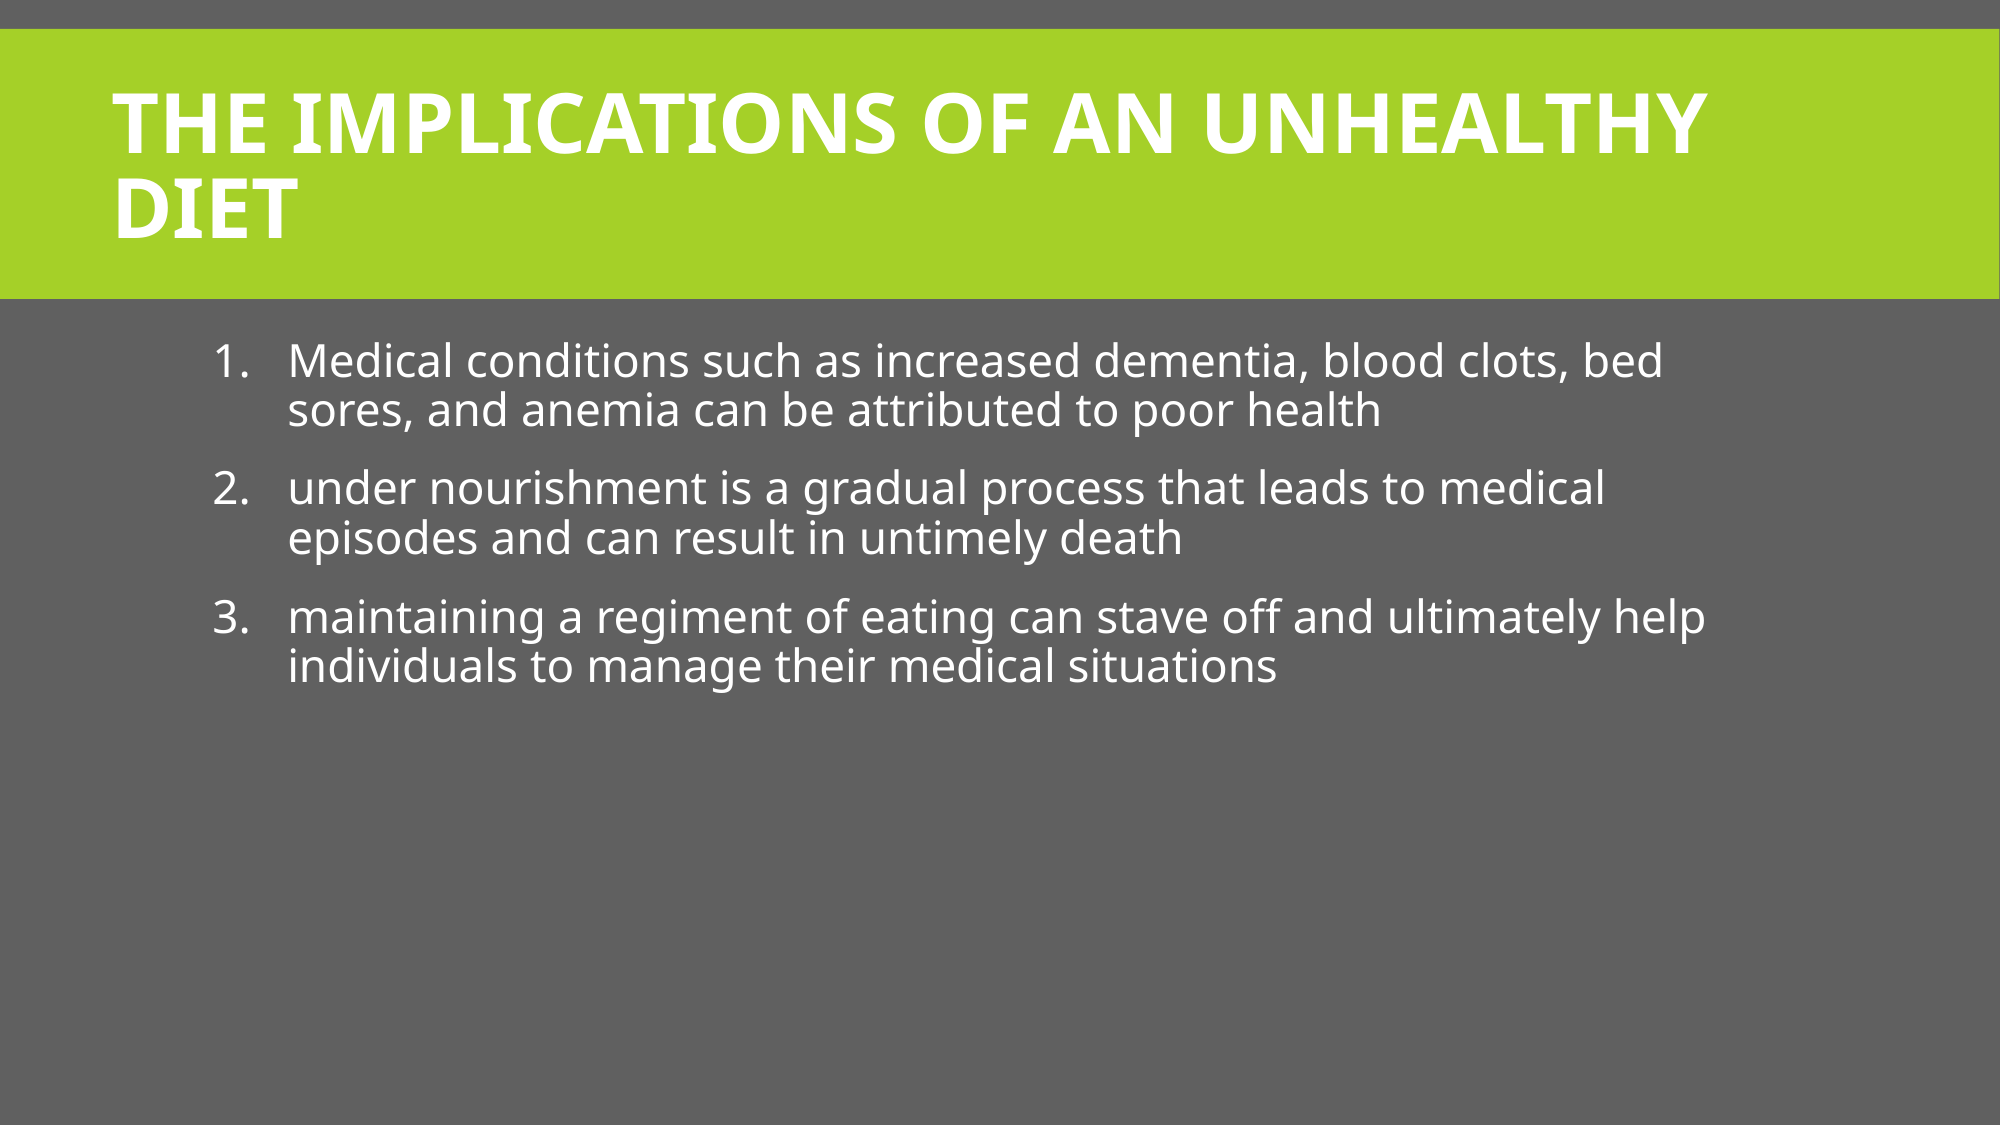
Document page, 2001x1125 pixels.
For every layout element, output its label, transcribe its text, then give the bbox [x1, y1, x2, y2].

title THE IMPLICATIONS OF AN UNHEALTHY DIET [96, 46, 1803, 295]
list Medical conditions such as increased dementia, blood clots, bed sores, and anemia can be attributed to poor health under nourishment is a gradual process that leads to medical episodes and can result in untimely death maintaining a regiment of eating can stave off and ultimately help individuals to manage their medical situations [197, 329, 1803, 1020]
